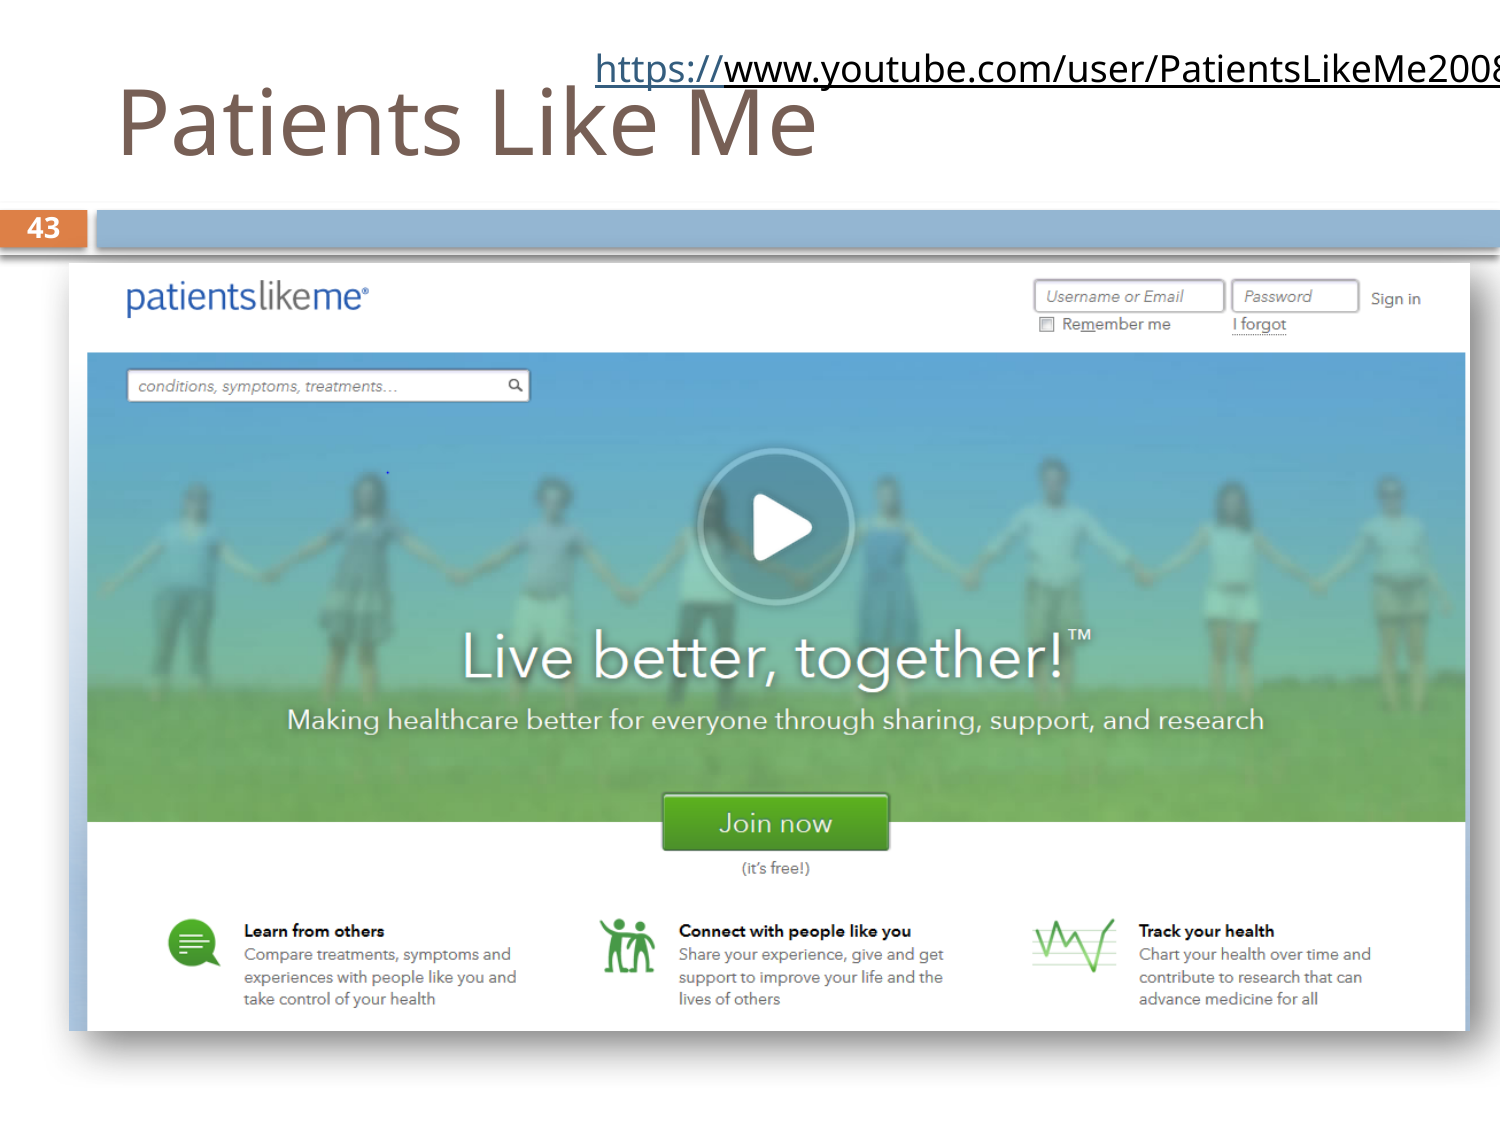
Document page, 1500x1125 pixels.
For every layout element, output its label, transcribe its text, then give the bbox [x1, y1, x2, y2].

slide_number 43 [0, 208, 88, 249]
text_box https://www.youtube.com/user/PatientsLikeMe2008 [579, 37, 1500, 104]
picture [68, 262, 1470, 1032]
title Patients Like Me [100, 37, 1438, 200]
